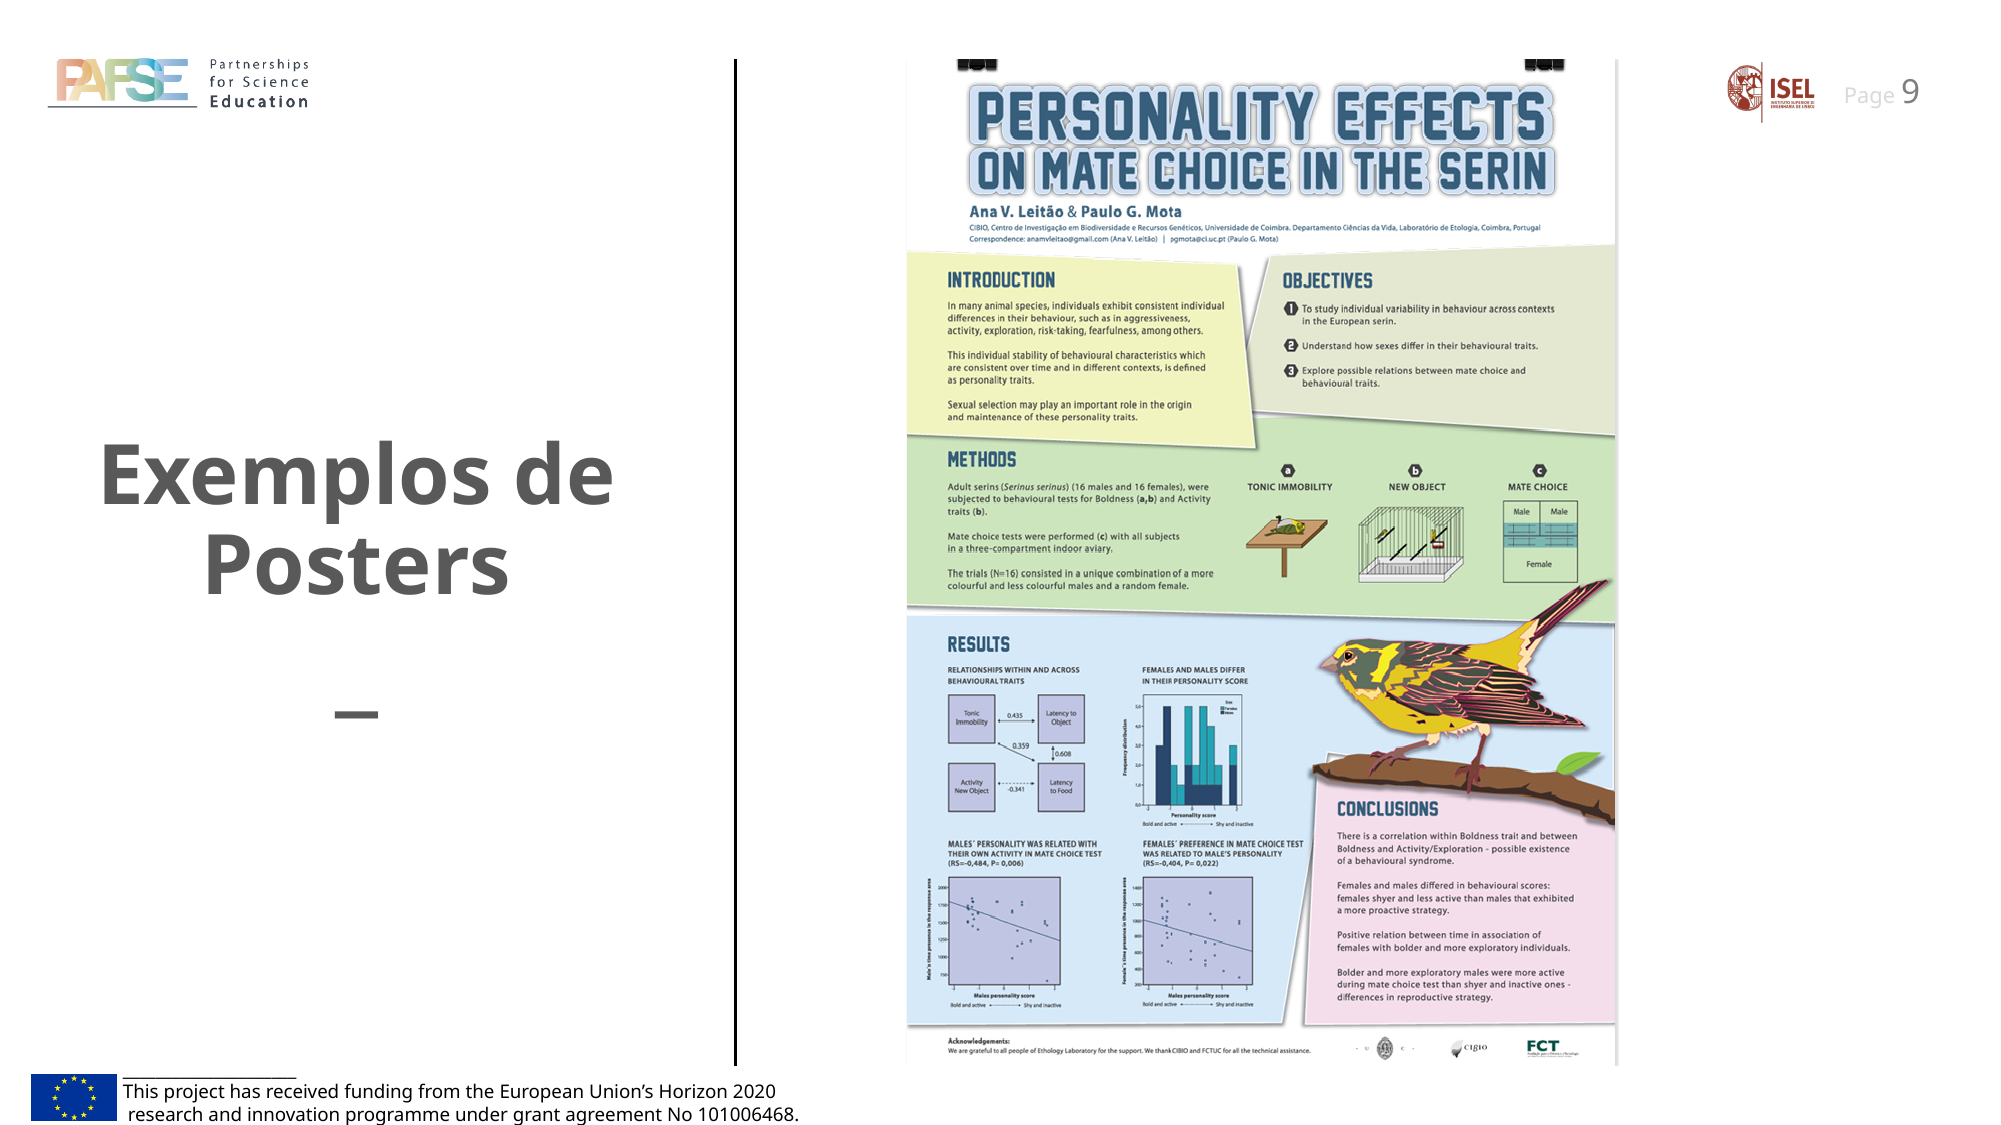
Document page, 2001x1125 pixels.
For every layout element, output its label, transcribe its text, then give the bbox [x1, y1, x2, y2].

picture [906, 58, 1619, 1066]
text_box _____________________ This project has received funding from the European Union’s Horizon 2020 research and innovation programme under grant agreement No 101006468. [108, 1049, 2000, 1125]
picture [30, 1074, 117, 1121]
text_box [1727, 61, 1815, 124]
title Exemplos de Posters _ [57, 424, 656, 551]
picture [38, 45, 317, 123]
